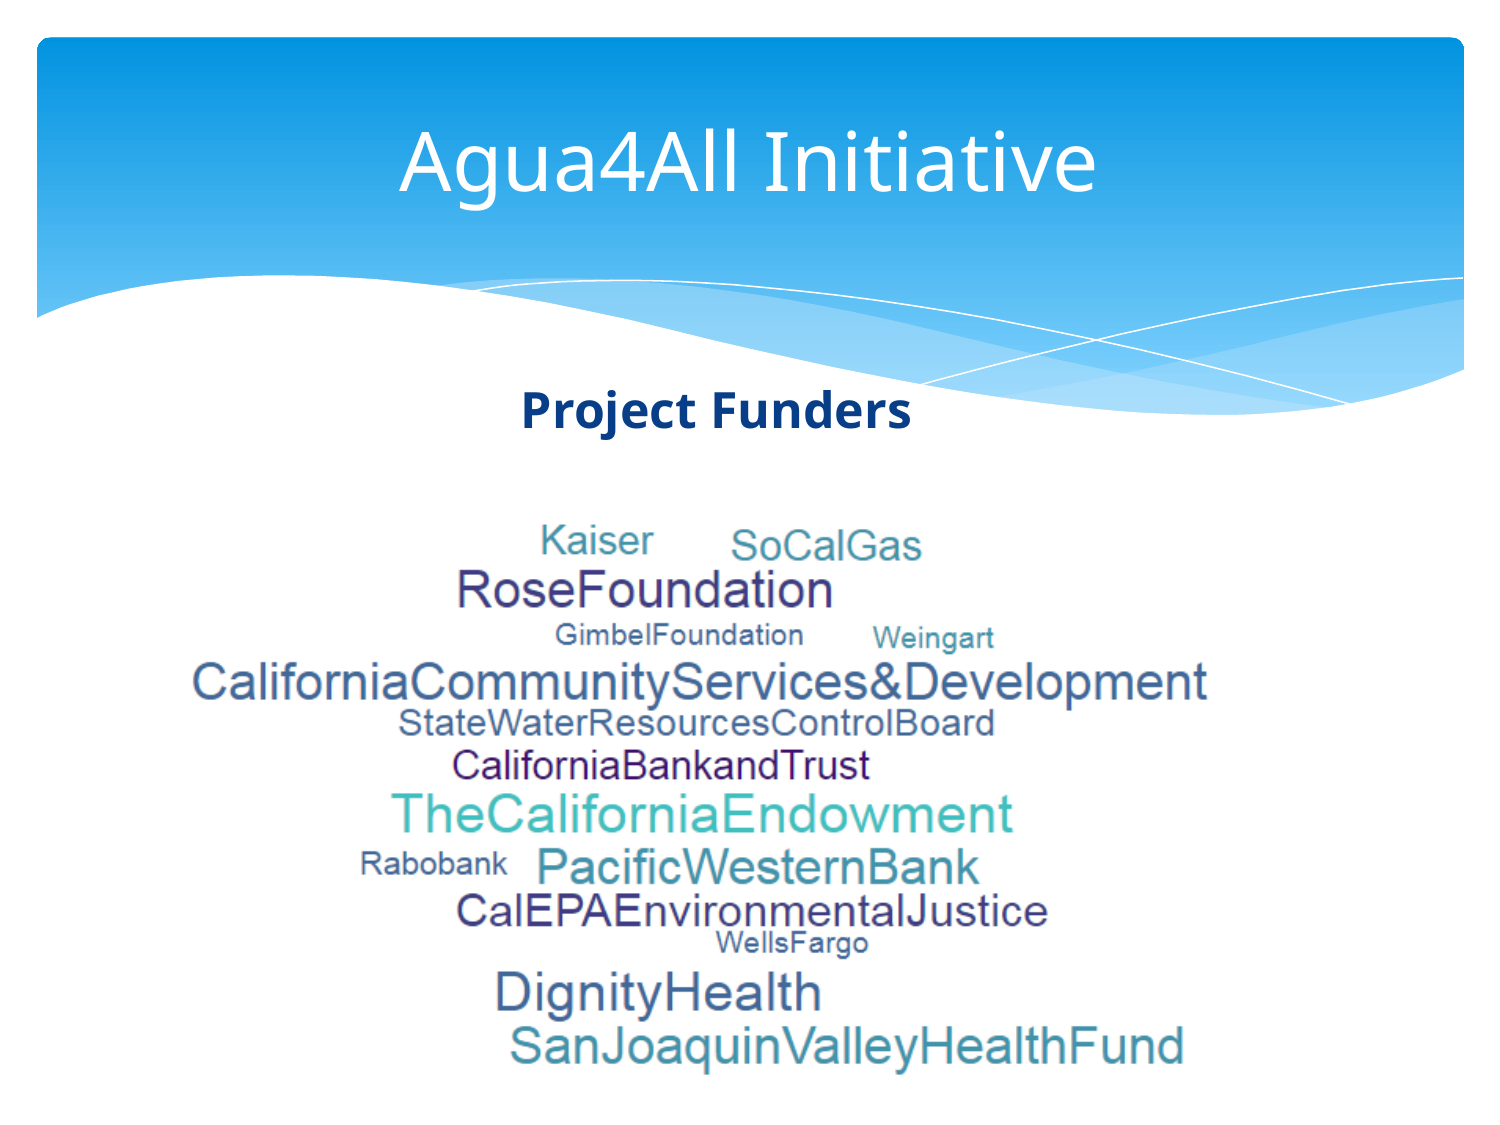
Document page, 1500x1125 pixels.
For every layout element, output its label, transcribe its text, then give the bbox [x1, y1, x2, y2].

picture [162, 428, 1256, 1125]
text_box Project Funders [133, 362, 1284, 486]
title Agua4All Initiative [75, 55, 1425, 261]
